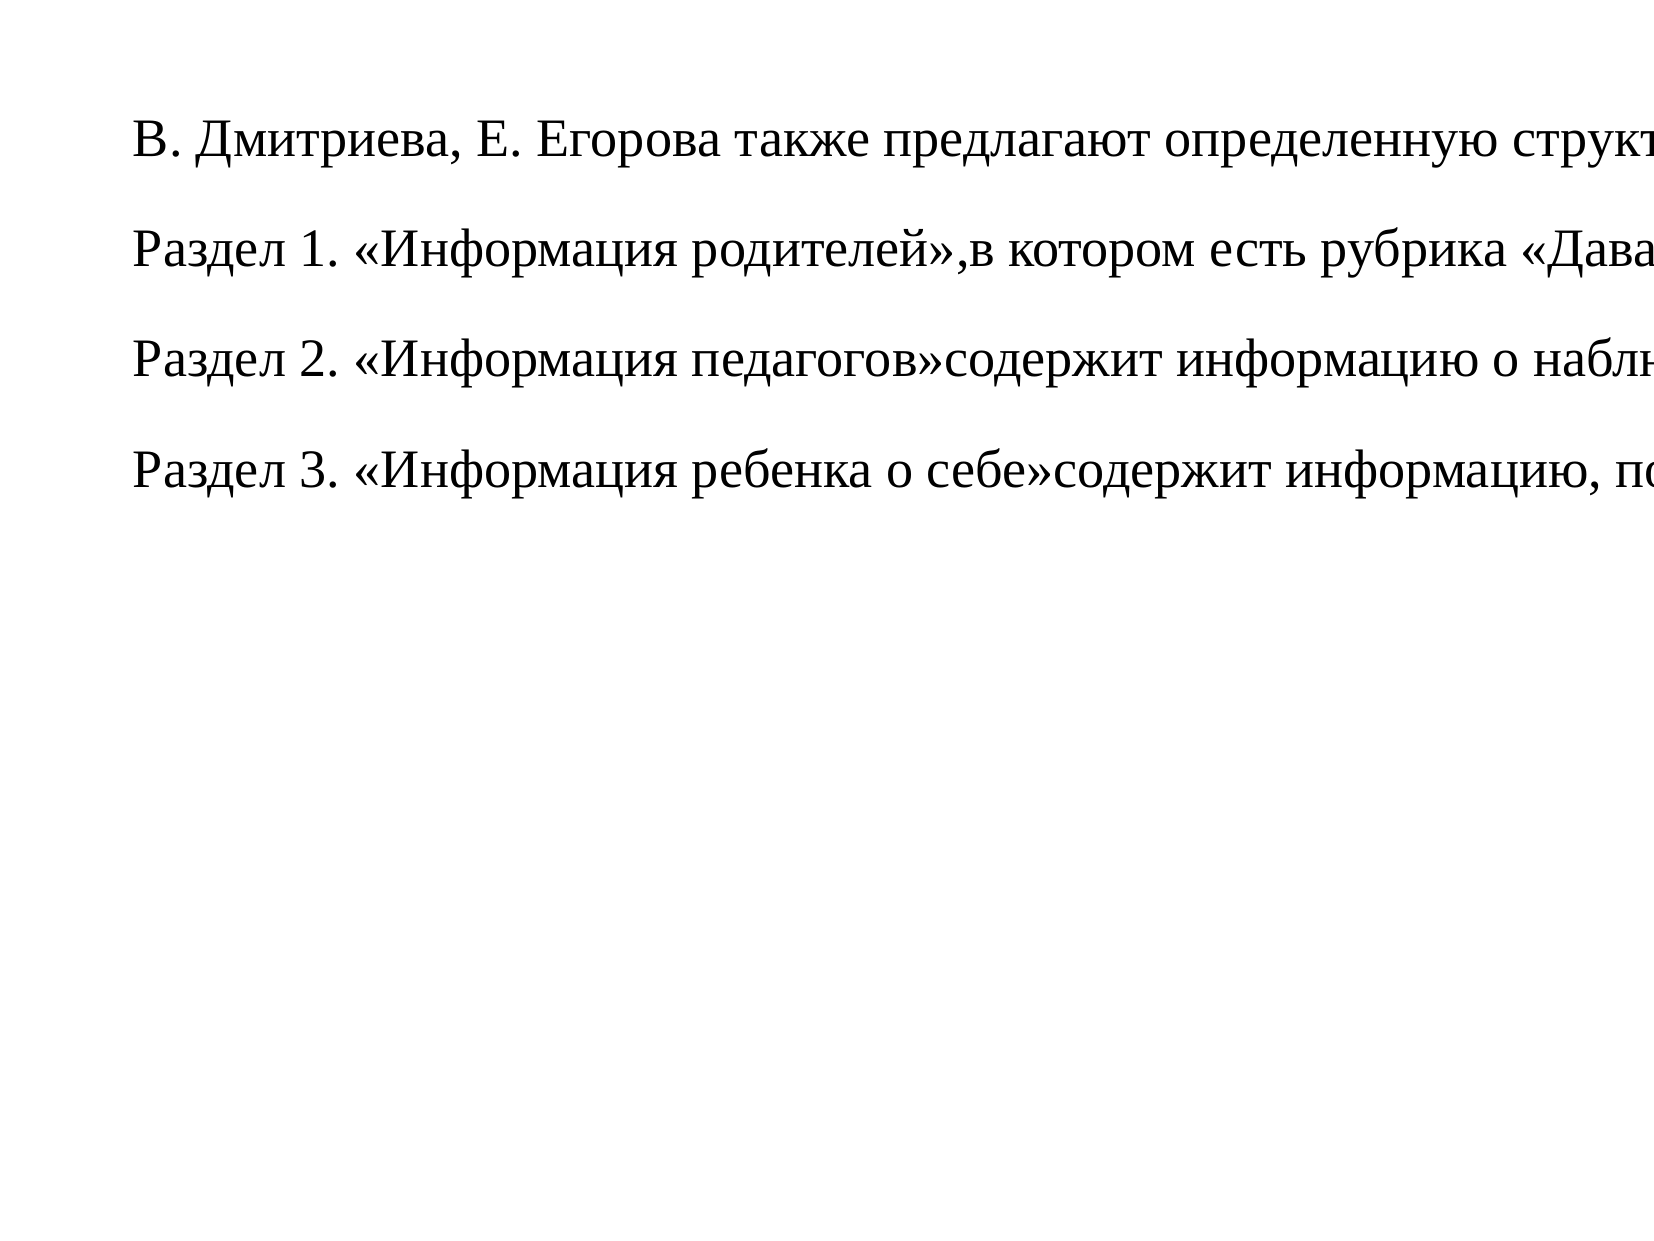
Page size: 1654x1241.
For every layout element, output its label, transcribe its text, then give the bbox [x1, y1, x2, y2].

text_box В. Дмитриева, Е. Егорова также предлагают определенную структуру портфолио: Раздел 1. «Информация родителей»,в котором есть рубрика «Давайте познакомимся», включающая в себя сведения о ребенке, его достижения, которые отметили сами родители. Раздел 2. «Информация педагогов»содержит информацию о наблюдениях педагогов за ребенком во время пребывания его в детском саду в четырех ключевых направлениях: социальные контакты, коммуникативная деятельность, самостоятельное использование различных источников информации и деятельность как таковая. Раздел 3. «Информация ребенка о себе»содержит информацию, полученную от самого ребенка (рисунки, игры, которые ребенок сам придумал, рассказы о себе, о друзьях, награды, дипломы, грамоты). [118, 94, 1618, 1193]
